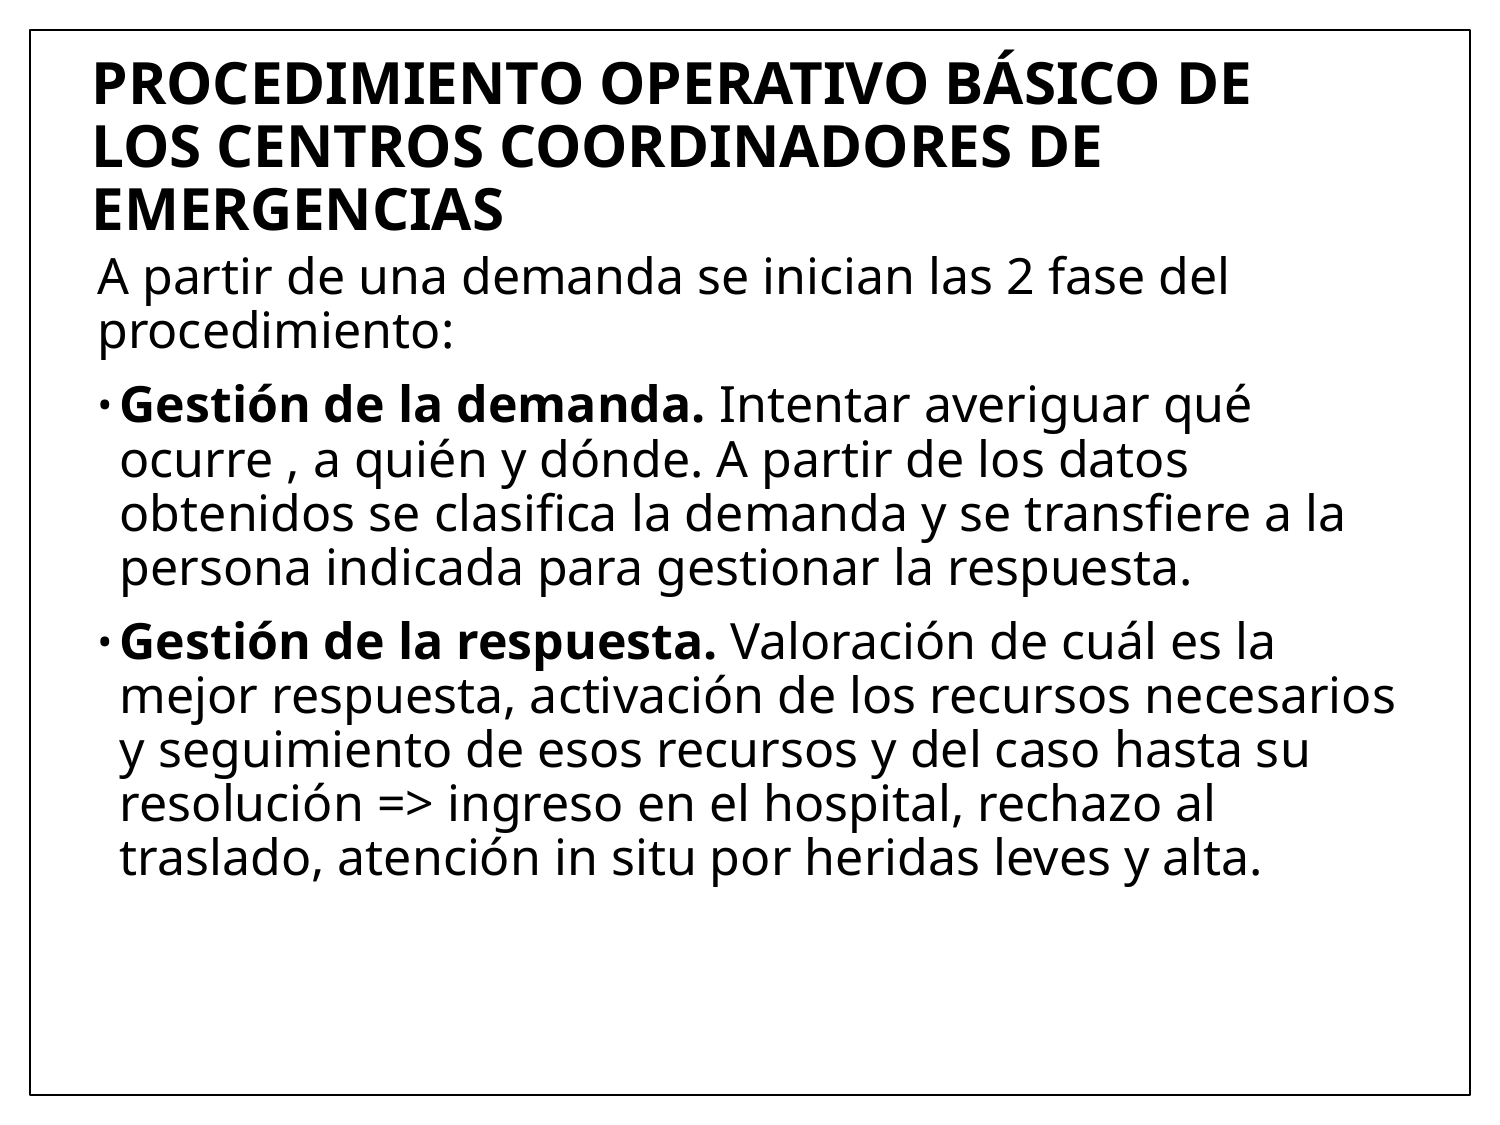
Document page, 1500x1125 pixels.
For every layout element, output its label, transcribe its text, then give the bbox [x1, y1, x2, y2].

list A partir de una demanda se inician las 2 fase del procedimiento: Gestión de la demanda. Intentar averiguar qué ocurre , a quién y dónde. A partir de los datos obtenidos se clasifica la demanda y se transfiere a la persona indicada para gestionar la respuesta. Gestión de la respuesta. Valoración de cuál es la mejor respuesta, activación de los recursos necesarios y seguimiento de esos recursos y del caso hasta su resolución => ingreso en el hospital, rechazo al traslado, atención in situ por heridas leves y alta. [76, 243, 1424, 1000]
title PROCEDIMIENTO OPERATIVO BÁSICO DE LOS CENTROS COORDINADORES DE EMERGENCIAS [76, 54, 1388, 243]
